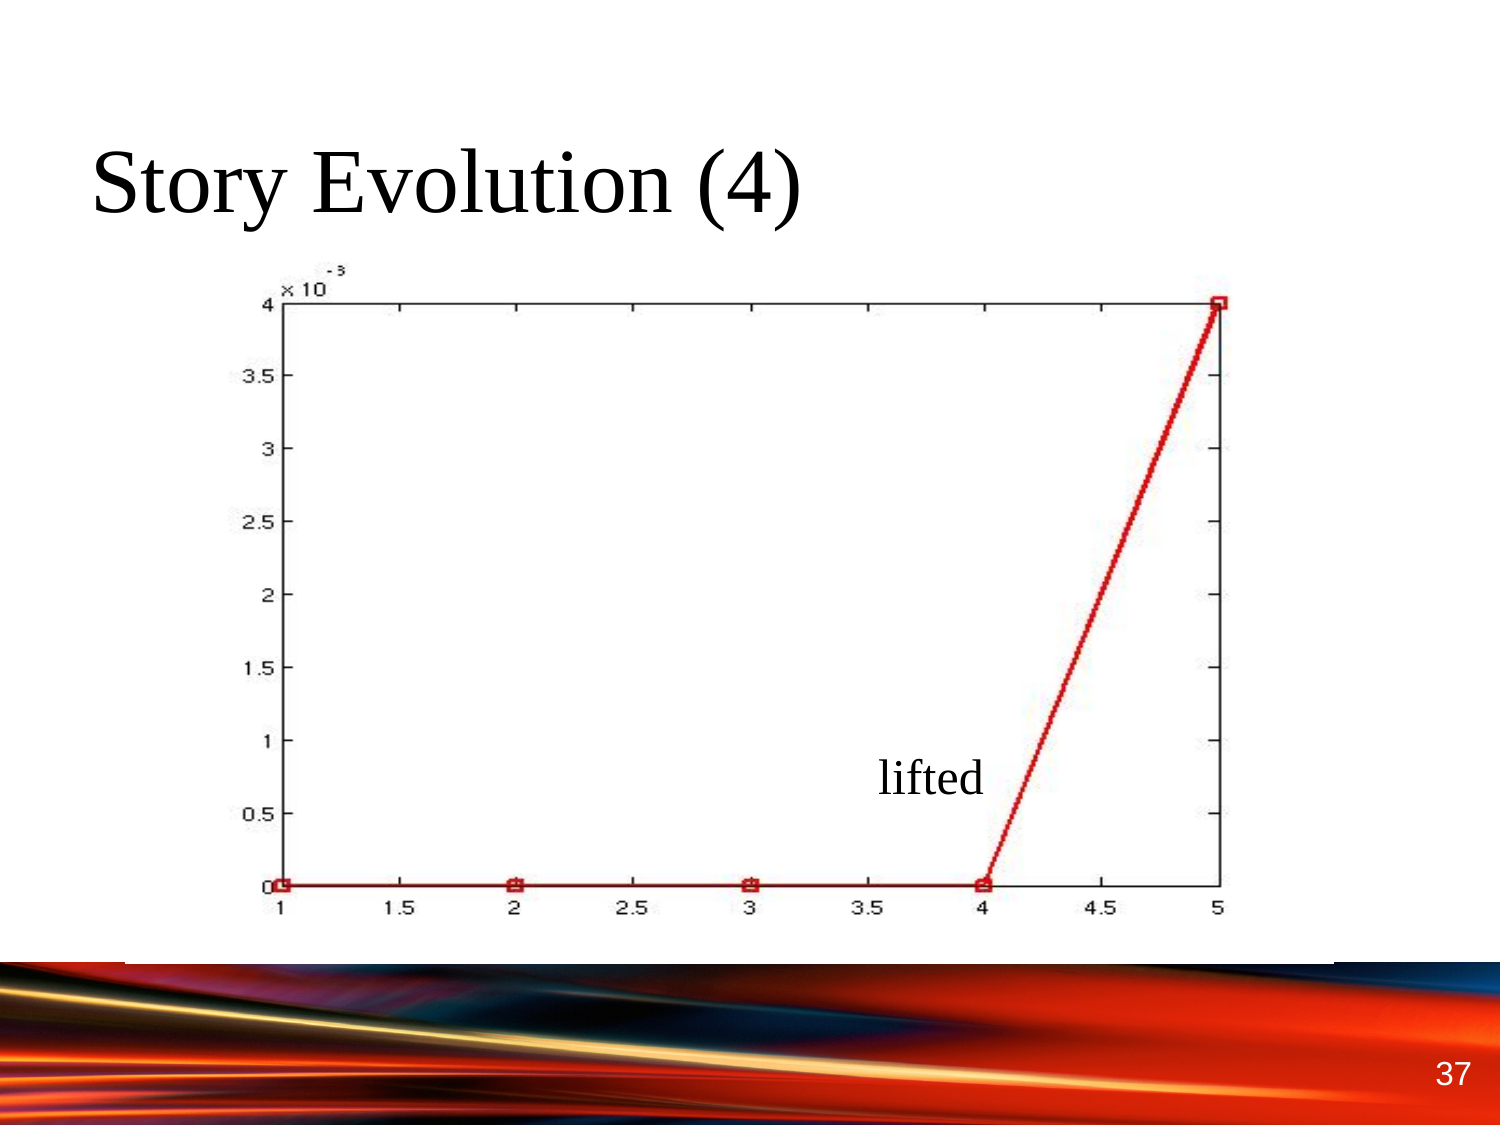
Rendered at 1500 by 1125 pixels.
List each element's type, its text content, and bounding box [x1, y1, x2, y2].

title Story Evolution (4) [75, 50, 1413, 238]
picture [0, 249, 1500, 1125]
slide_number 37 [1174, 1024, 1488, 1101]
